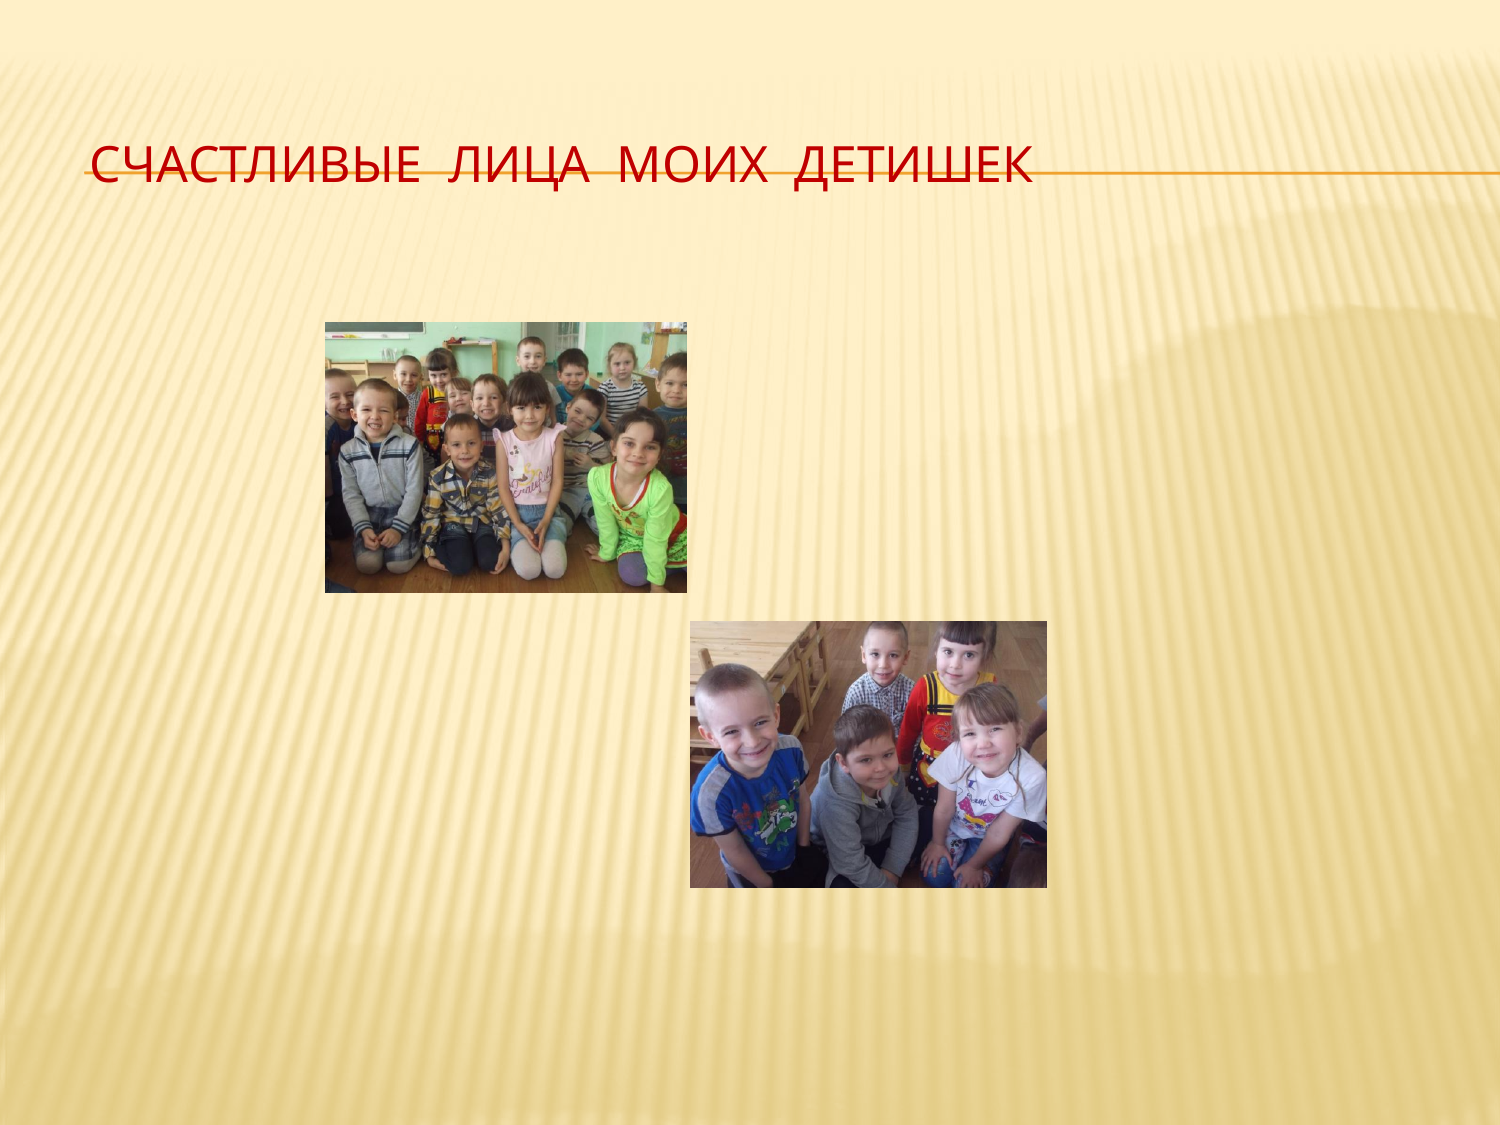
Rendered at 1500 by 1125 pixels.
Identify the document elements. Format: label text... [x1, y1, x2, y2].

picture [690, 621, 1048, 888]
title Счастливые лица моих детишек [75, 94, 1500, 232]
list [325, 322, 687, 593]
